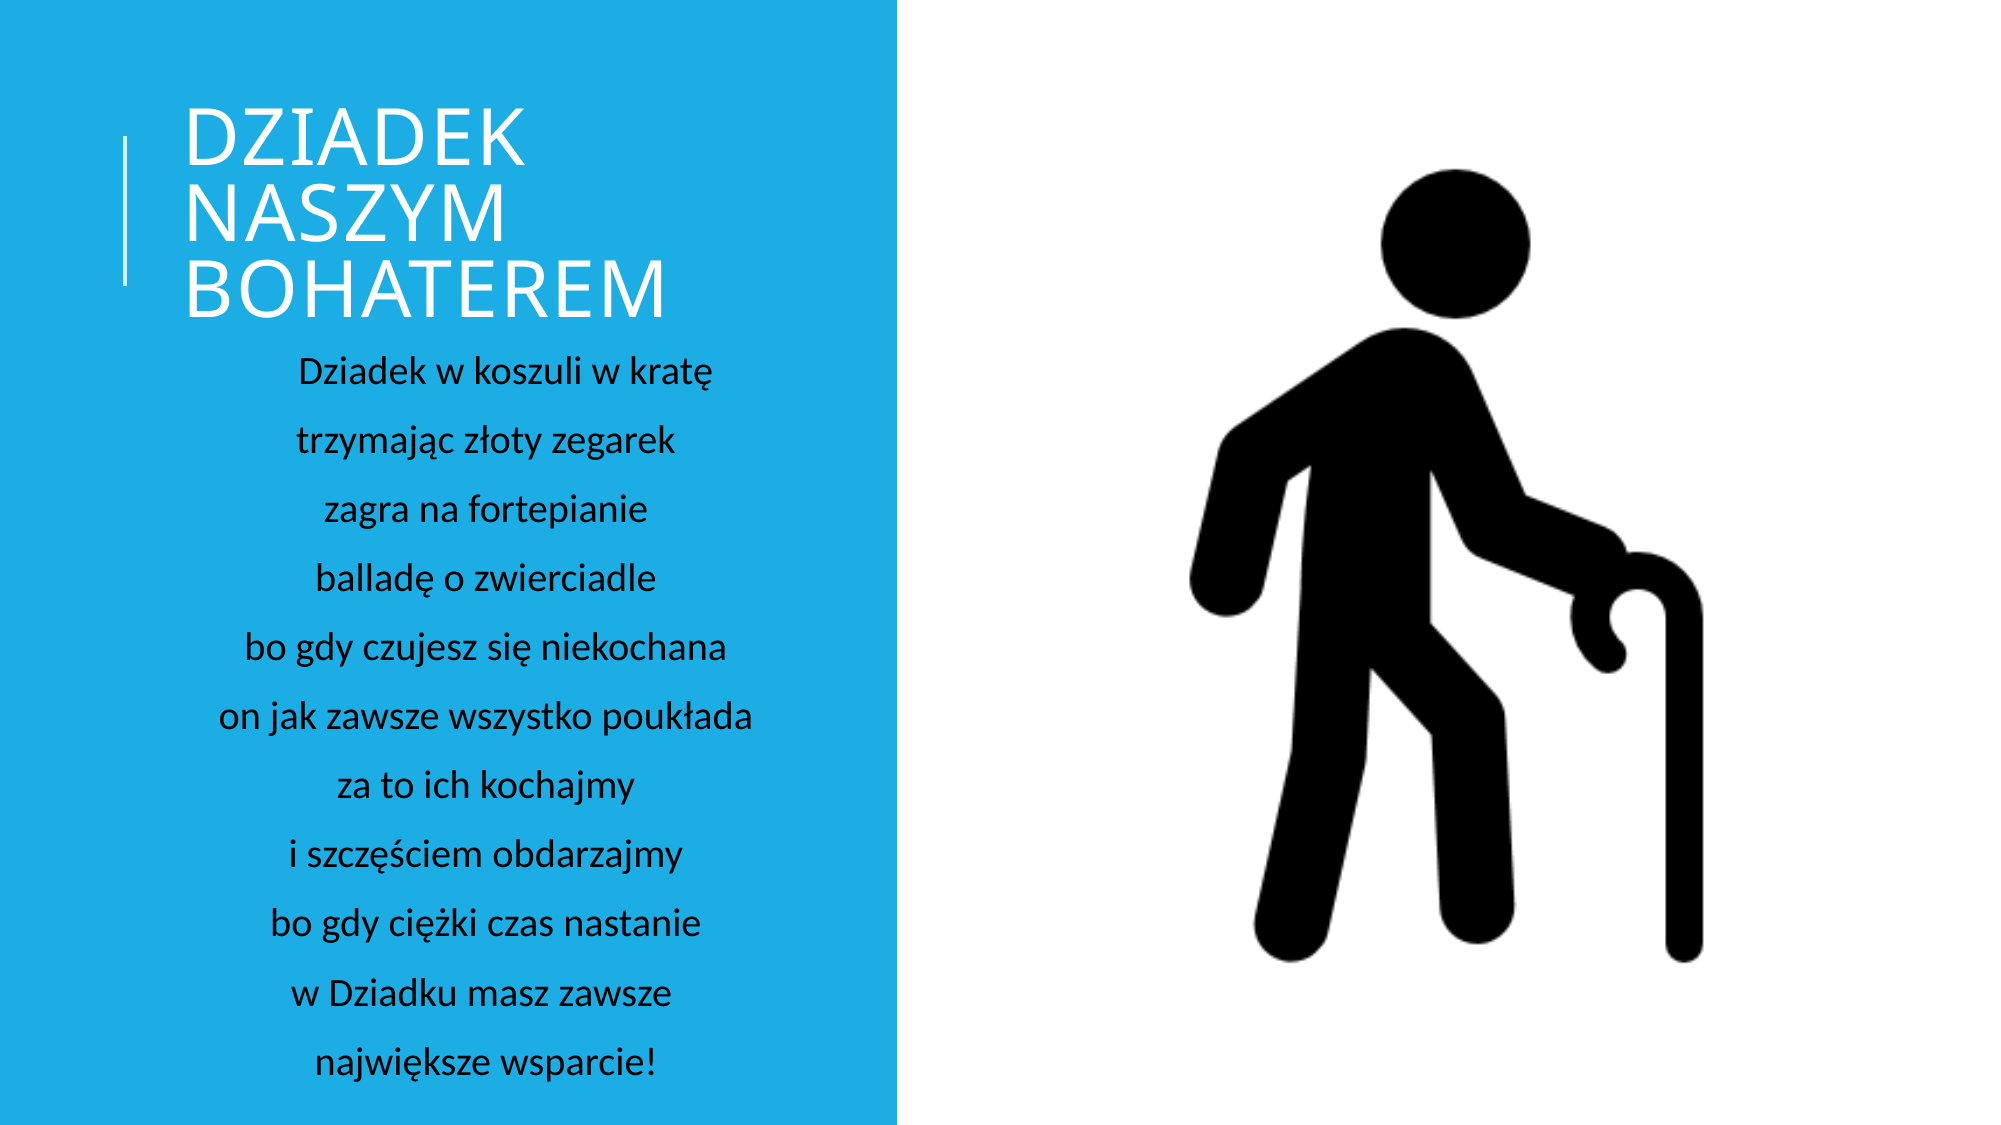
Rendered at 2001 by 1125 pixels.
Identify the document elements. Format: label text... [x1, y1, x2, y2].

text_box [0, 0, 898, 1125]
title Dziadek naszym bohaterem [168, 96, 788, 341]
list Dziadek w koszuli w kratę trzymając złoty zegarek zagra na fortepianie balladę o zwierciadle bo gdy czujesz się niekochana on jak zawsze wszystko poukłada za to ich kochajmy i szczęściem obdarzajmy bo gdy ciężki czas nastanie w Dziadku masz zawsze największe wsparcie! [168, 341, 790, 1094]
picture [999, 114, 1896, 1011]
